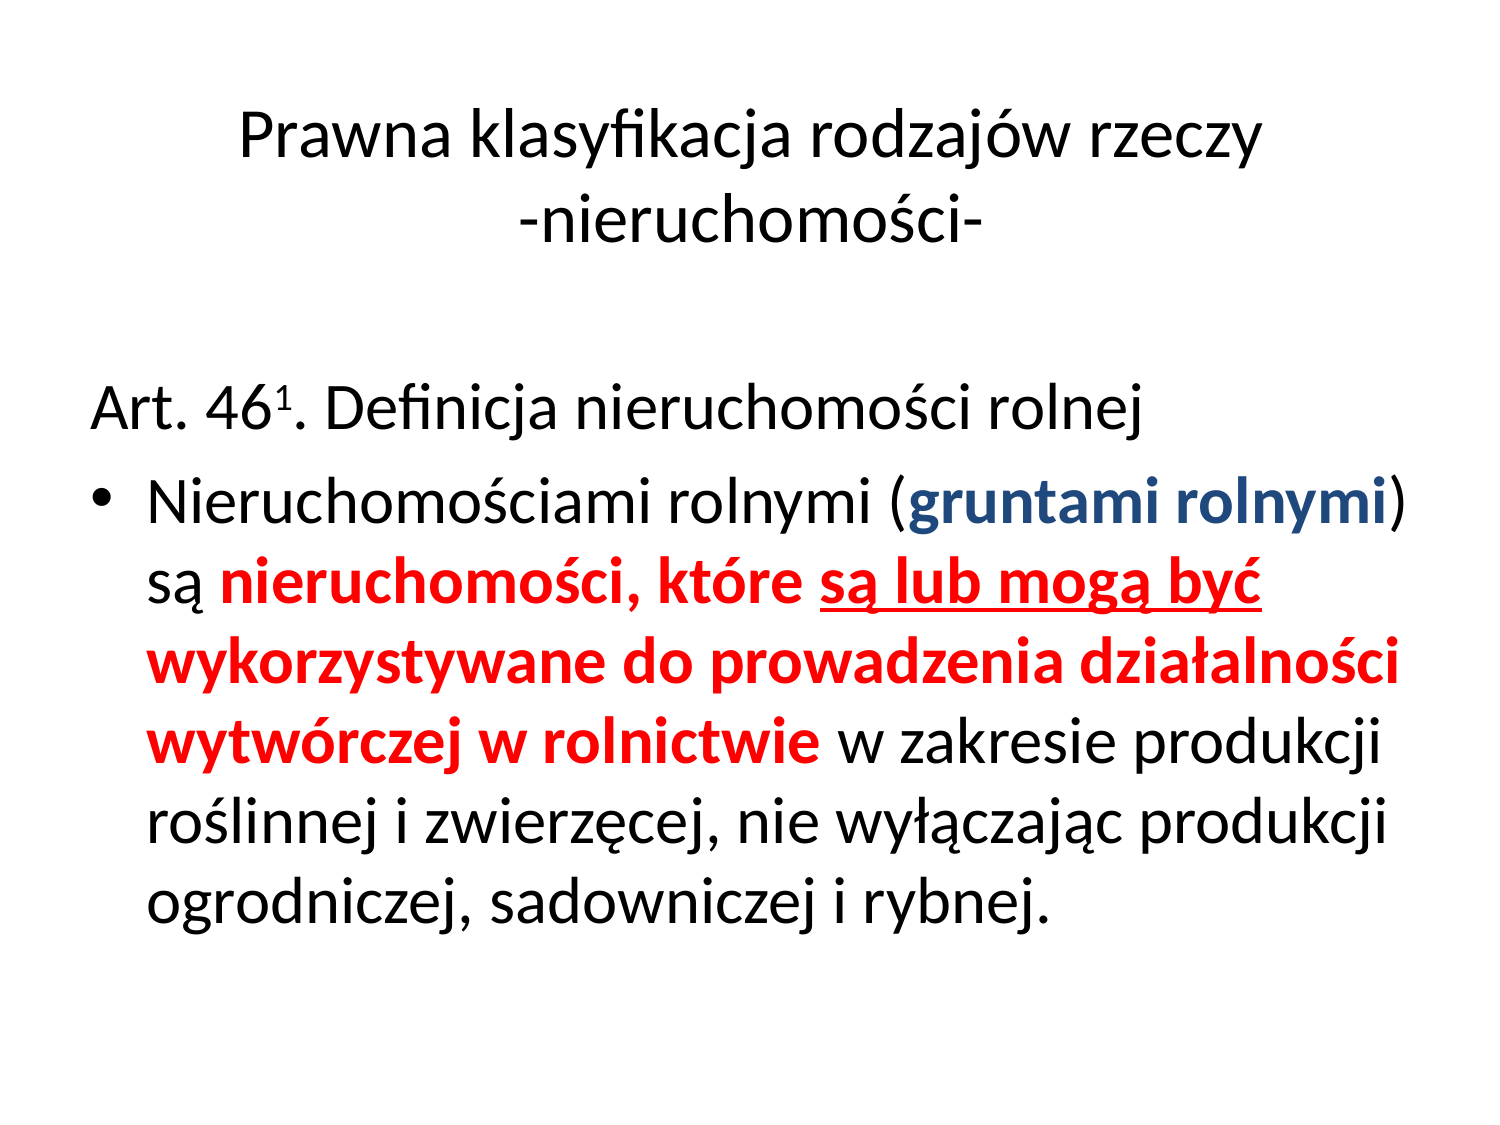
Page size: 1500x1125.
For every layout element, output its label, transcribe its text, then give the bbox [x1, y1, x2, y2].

title Prawna klasyfikacja rodzajów rzeczy -nieruchomości- [76, 78, 1427, 266]
list Art. 461. Definicja nieruchomości rolnej Nieruchomościami rolnymi (gruntami rolnymi) są nieruchomości, które są lub mogą być wykorzystywane do prowadzenia działalności wytwórczej w rolnictwie w zakresie produkcji roślinnej i zwierzęcej, nie wyłączając produkcji ogrodniczej, sadowniczej i rybnej. [75, 262, 1425, 1005]
